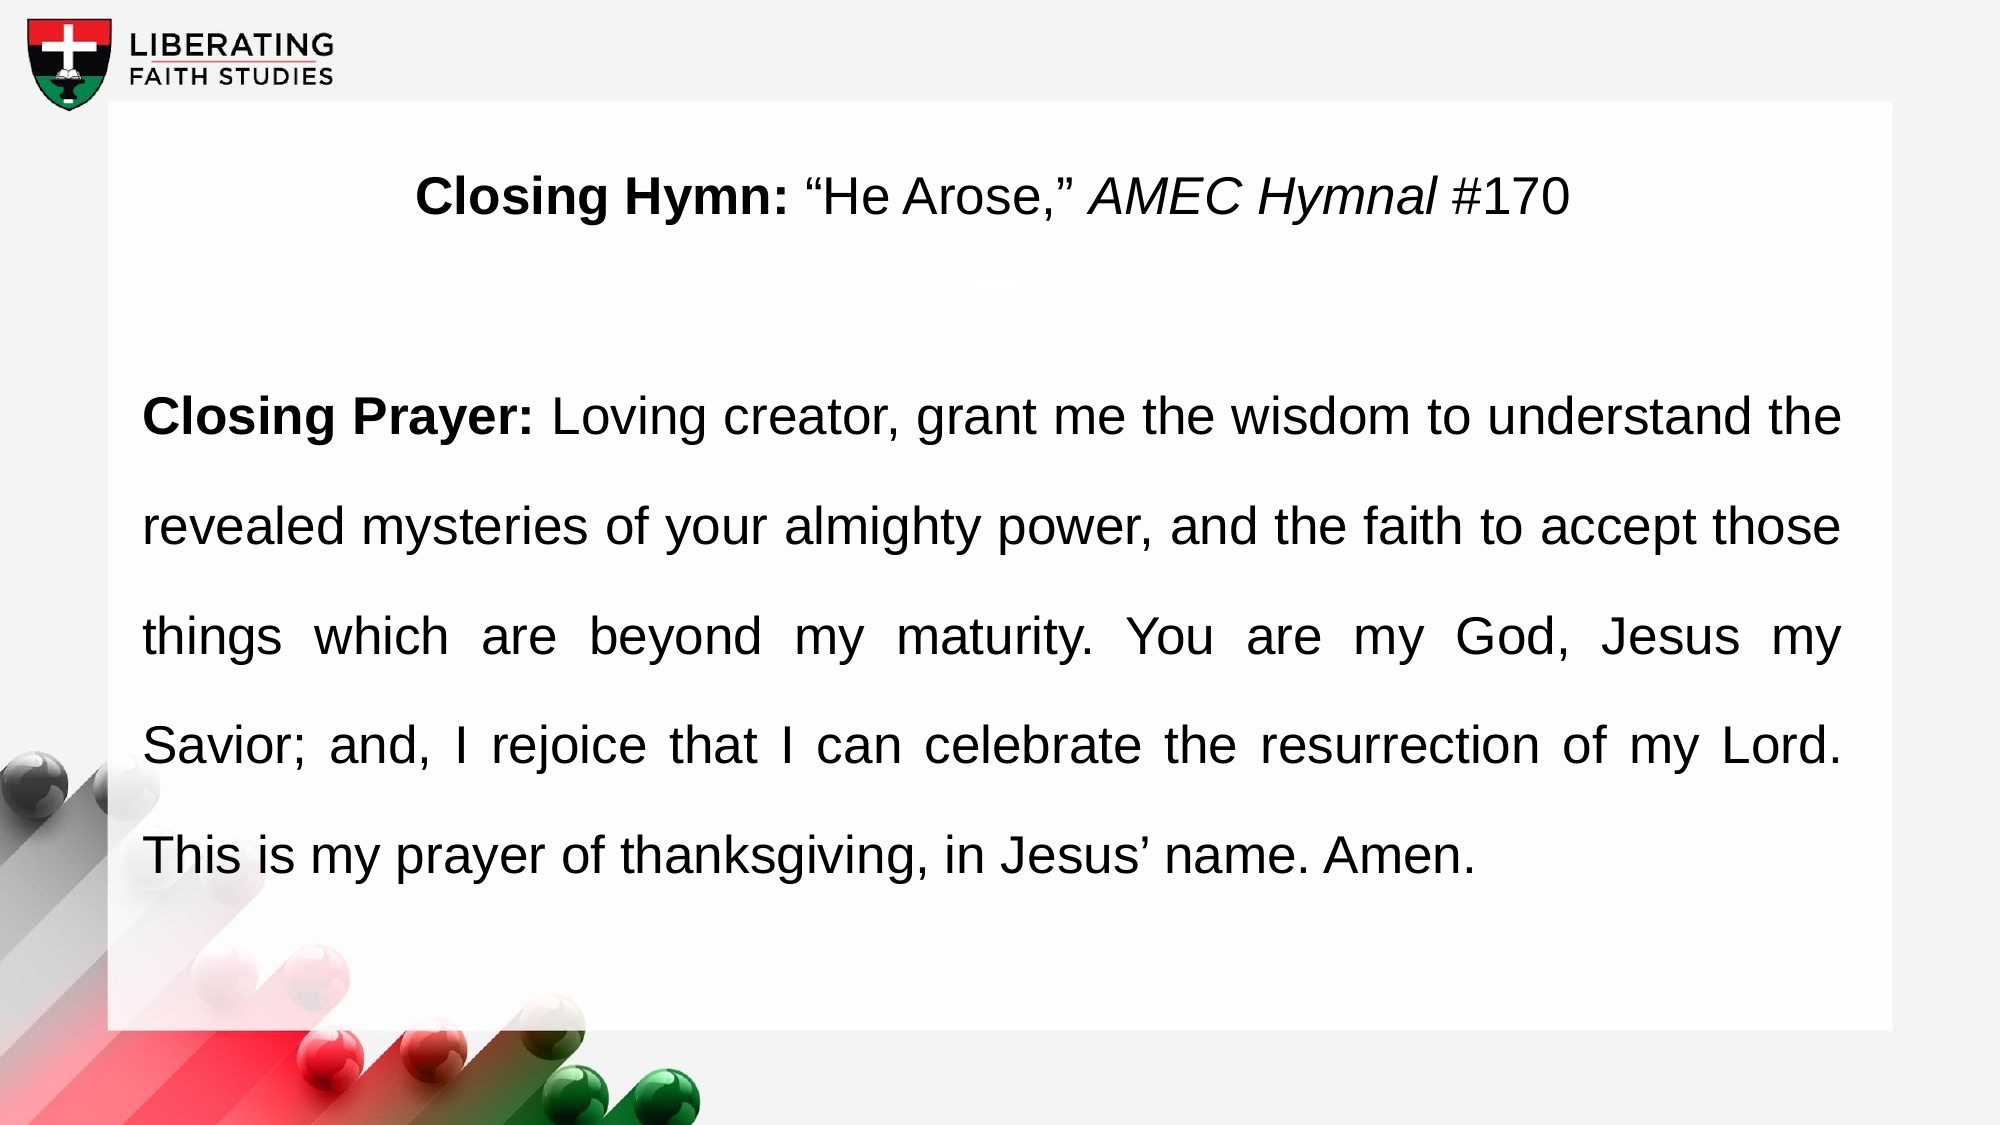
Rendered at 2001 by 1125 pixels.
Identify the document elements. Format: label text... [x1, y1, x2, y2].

text_box Closing Hymn: “He Arose,” AMEC Hymnal #170 Closing Prayer: Loving creator, grant me the wisdom to understand the revealed mysteries of your almighty power, and the faith to accept those things which are beyond my maturity. You are my God, Jesus my Savior; and, I rejoice that I can celebrate the resurrection of my Lord. This is my prayer of thanksgiving, in Jesus’ name. Amen. [127, 142, 1860, 928]
picture [0, 0, 2000, 1125]
